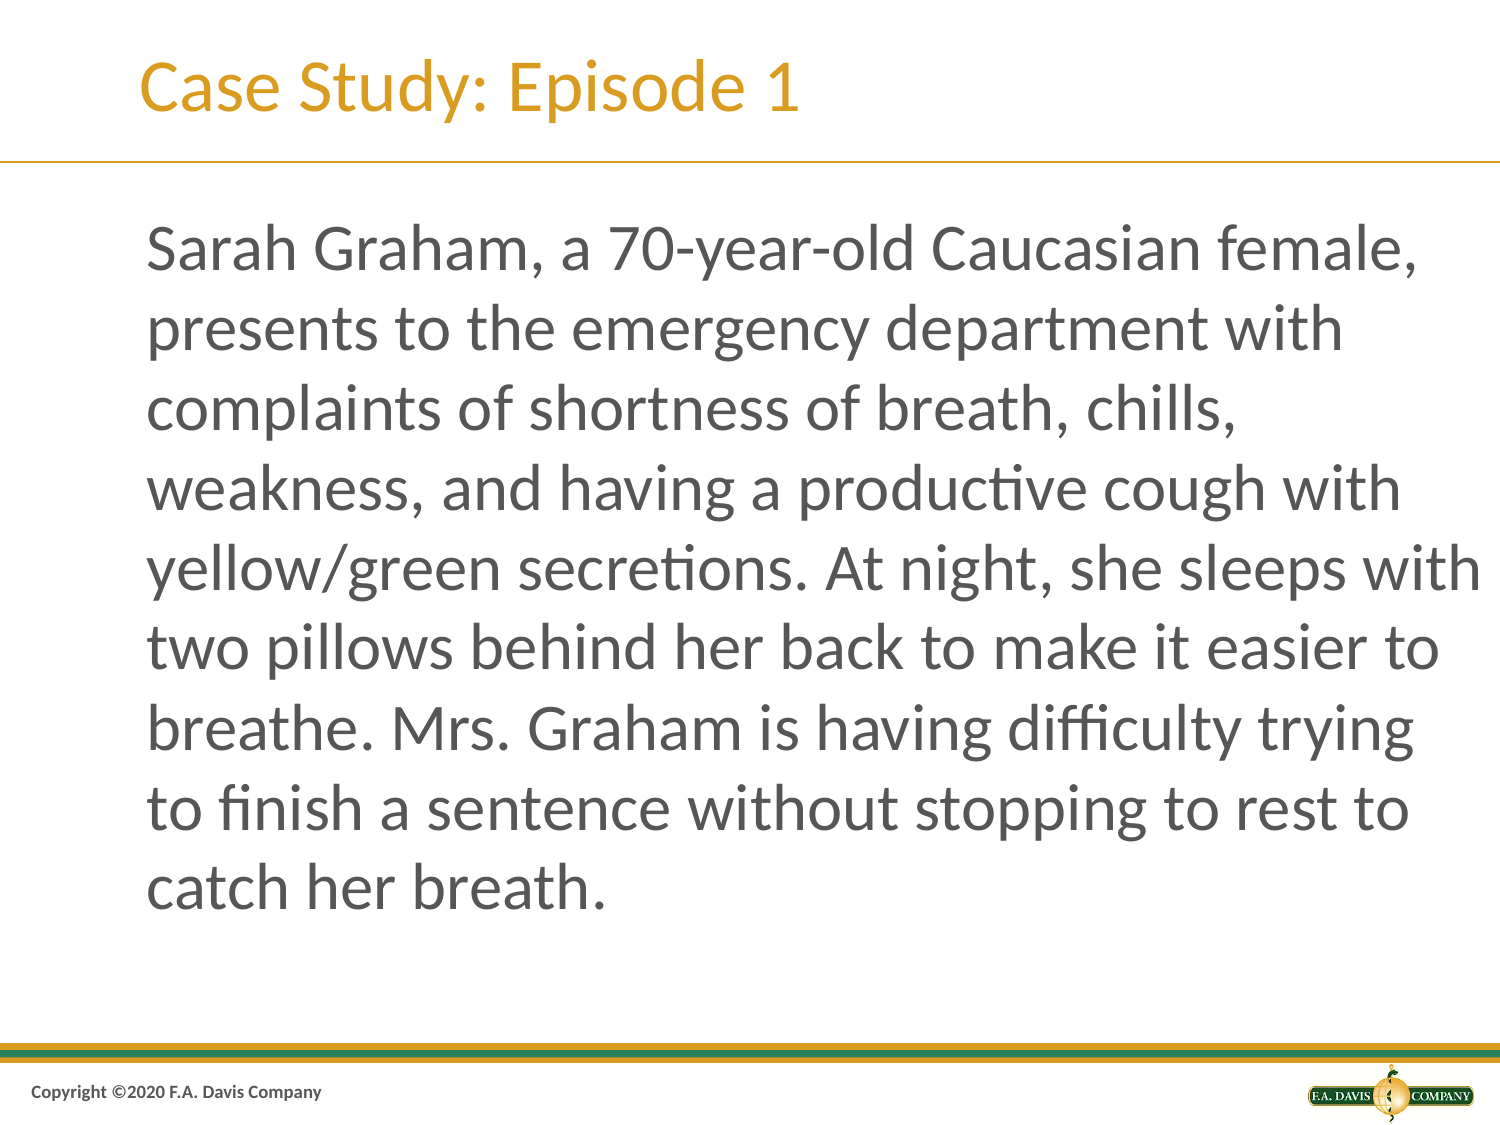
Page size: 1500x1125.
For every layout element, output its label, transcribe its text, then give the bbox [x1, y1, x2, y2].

picture [0, 1058, 1500, 1063]
picture [0, 1043, 1500, 1050]
picture [1308, 1064, 1474, 1124]
title Case Study: Episode 1 [124, 38, 1475, 136]
list Sarah Graham, a 70-year-old Caucasian female, presents to the emergency department with complaints of shortness of breath, chills, weakness, and having a productive cough with yellow/green secretions. At night, she sleeps with two pillows behind her back to make it easier to breathe. Mrs. Graham is having difficulty trying to finish a sentence without stopping to rest to catch her breath. [75, 196, 1500, 1013]
